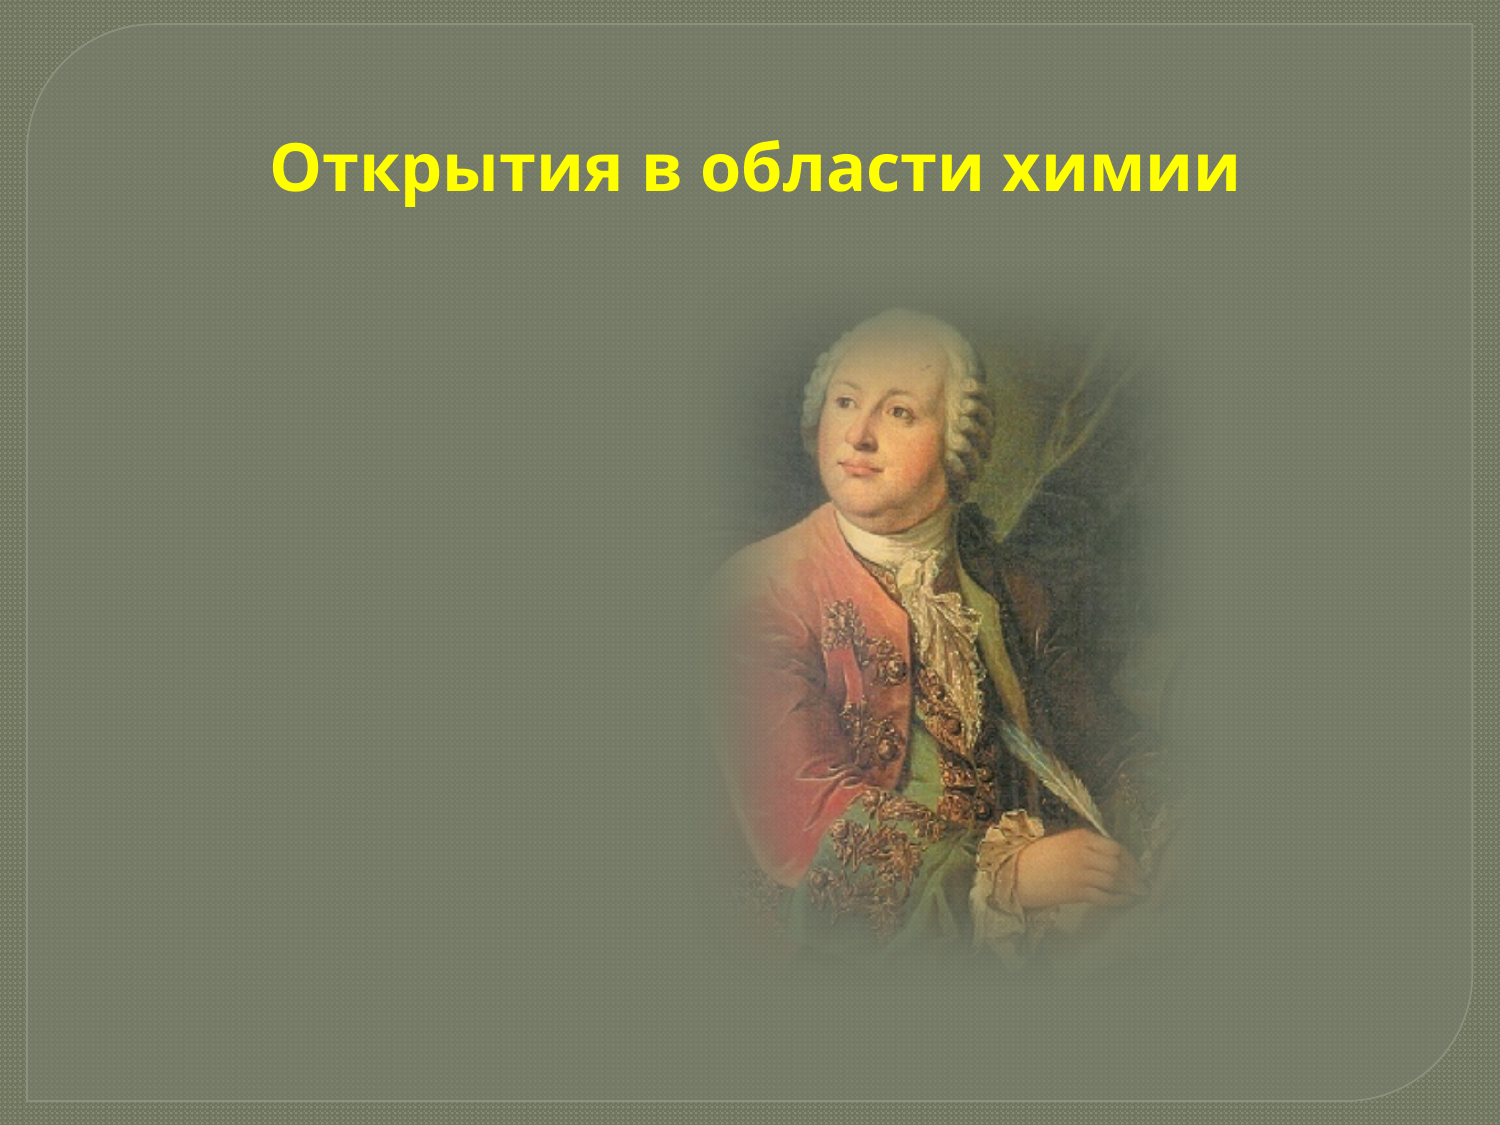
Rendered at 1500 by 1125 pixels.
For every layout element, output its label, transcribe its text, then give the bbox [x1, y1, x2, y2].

text_box Открытия в области химии [81, 117, 1430, 212]
picture [679, 257, 1218, 997]
